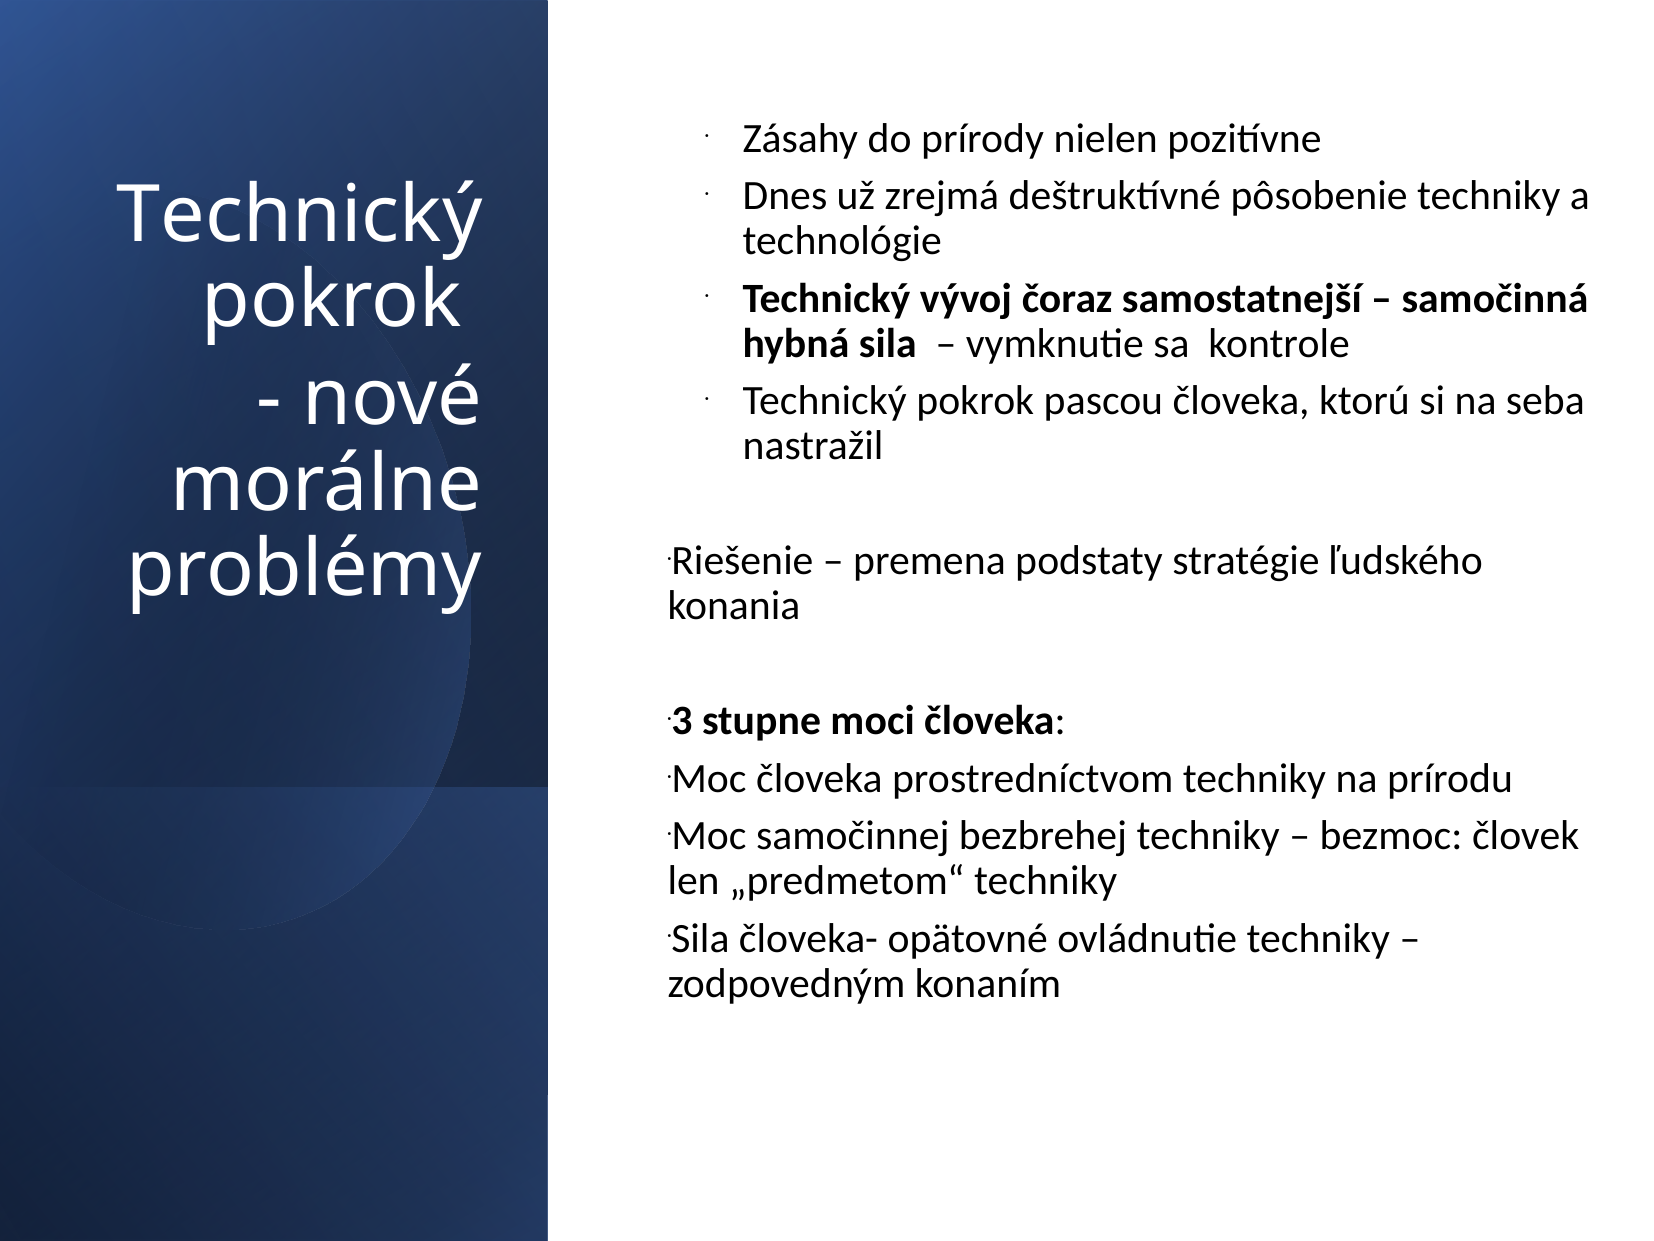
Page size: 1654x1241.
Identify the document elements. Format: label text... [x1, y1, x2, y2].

text_box [549, 0, 1654, 1241]
text_box [0, 0, 549, 1239]
text_box Technický pokrok - nové morálne problémy [63, 106, 498, 719]
text_box [82, 49, 1571, 257]
text_box Zásahy do prírody nielen pozitívne Dnes už zrejmá deštruktívné pôsobenie techniky a technológie Technický vývoj čoraz samostatnejší – samočinná hybná sila – vymknutie sa kontrole Technický pokrok pascou človeka, ktorú si na seba nastražil Riešenie – premena podstaty stratégie ľudského konania 3 stupne moci človeka: Moc človeka prostredníctvom techniky na prírodu Moc samočinnej bezbrehej techniky – bezmoc: človek len „predmetom“ techniky Sila človeka- opätovné ovládnutie techniky – zodpovedným konaním [652, 117, 1624, 1121]
